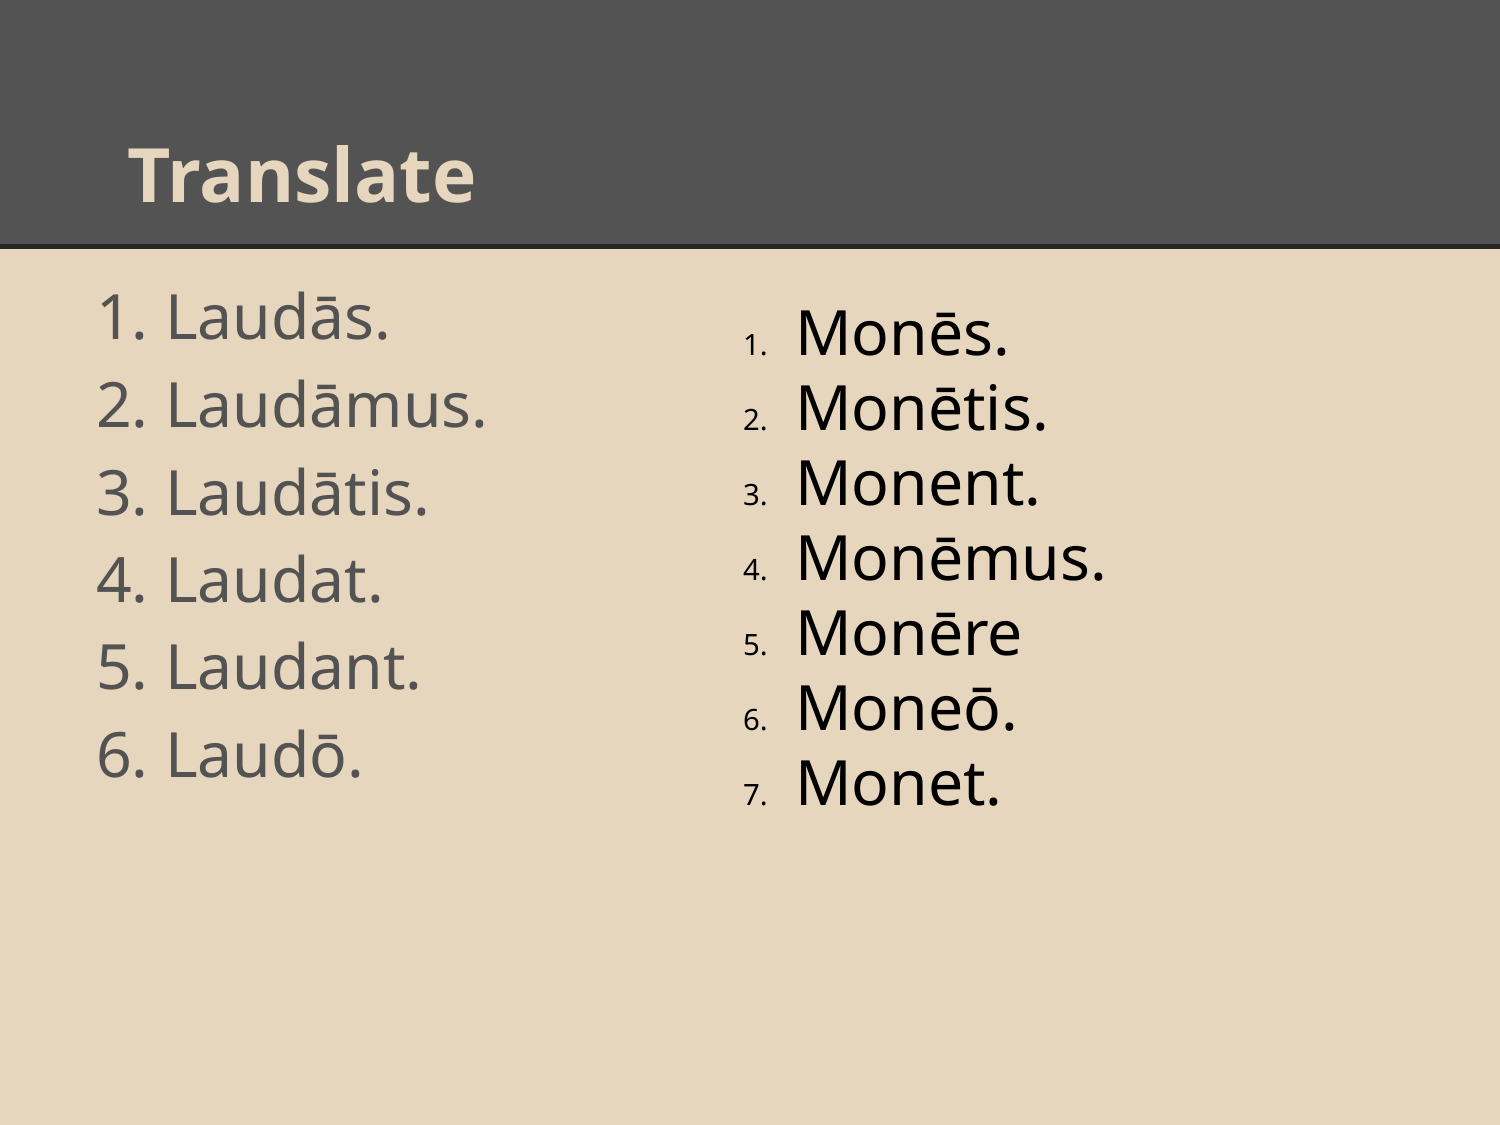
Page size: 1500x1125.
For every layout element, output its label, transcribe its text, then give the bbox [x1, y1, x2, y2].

list Laudās. Laudāmus. Laudātis. Laudat. Laudant. Laudō. [75, 262, 726, 1078]
text_box Monēs. Monētis. Monent. Monēmus. Monēre Moneō. Monet. [705, 278, 1449, 971]
title Translate [75, 45, 1425, 233]
